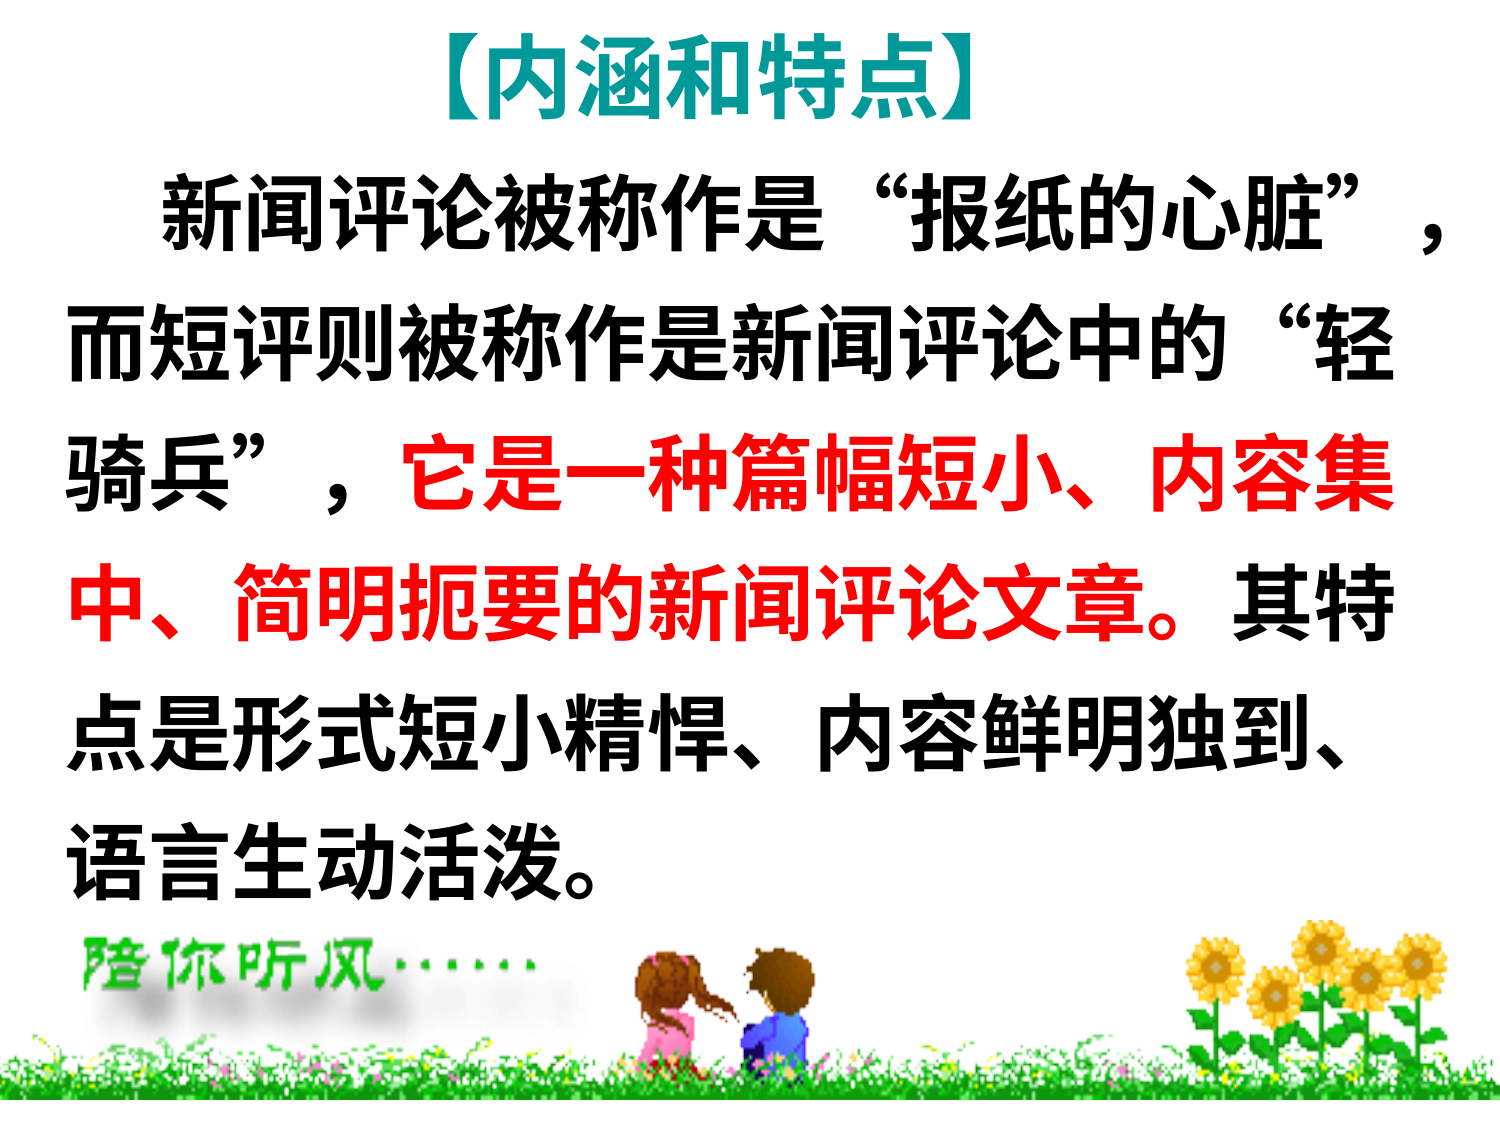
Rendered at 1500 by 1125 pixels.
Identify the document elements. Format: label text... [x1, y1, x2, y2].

picture [0, 920, 1500, 1100]
text_box 新闻评论被称作是“报纸的心脏”，而短评则被称作是新闻评论中的“轻骑兵”，它是一种篇幅短小、内容集中、简明扼要的新闻评论文章。其特点是形式短小精悍、内容鲜明独到、语言生动活泼。 [49, 123, 1463, 920]
text_box 【内涵和特点】 [375, 12, 1100, 138]
